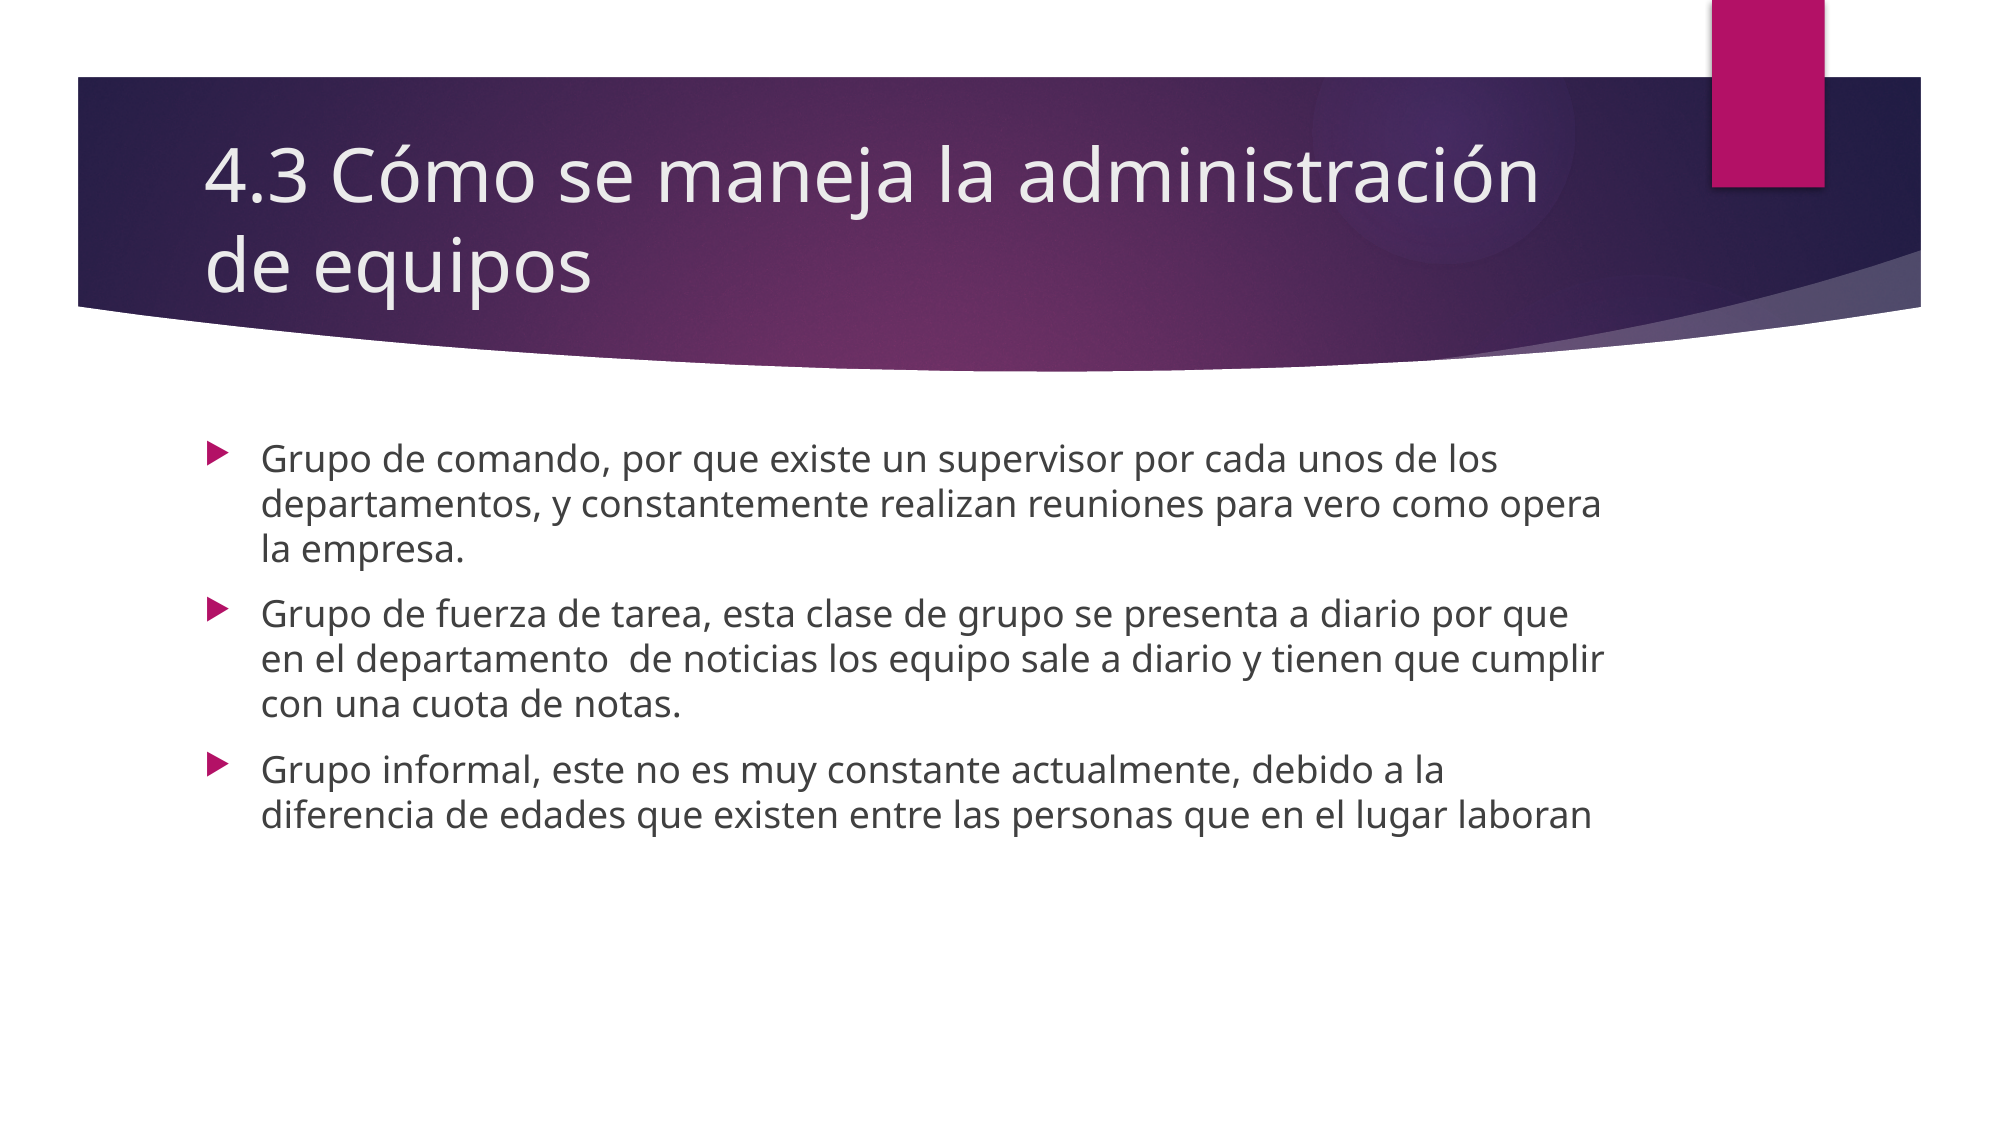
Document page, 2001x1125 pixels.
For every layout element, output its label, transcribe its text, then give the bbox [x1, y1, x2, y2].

title 4.3 Cómo se maneja la administración de equipos [189, 159, 1627, 276]
list Grupo de comando, por que existe un supervisor por cada unos de los departamentos, y constantemente realizan reuniones para vero como opera la empresa. Grupo de fuerza de tarea, esta clase de grupo se presenta a diario por que en el departamento de noticias los equipo sale a diario y tienen que cumplir con una cuota de notas. Grupo informal, este no es muy constante actualmente, debido a la diferencia de edades que existen entre las personas que en el lugar laboran [189, 427, 1638, 988]
